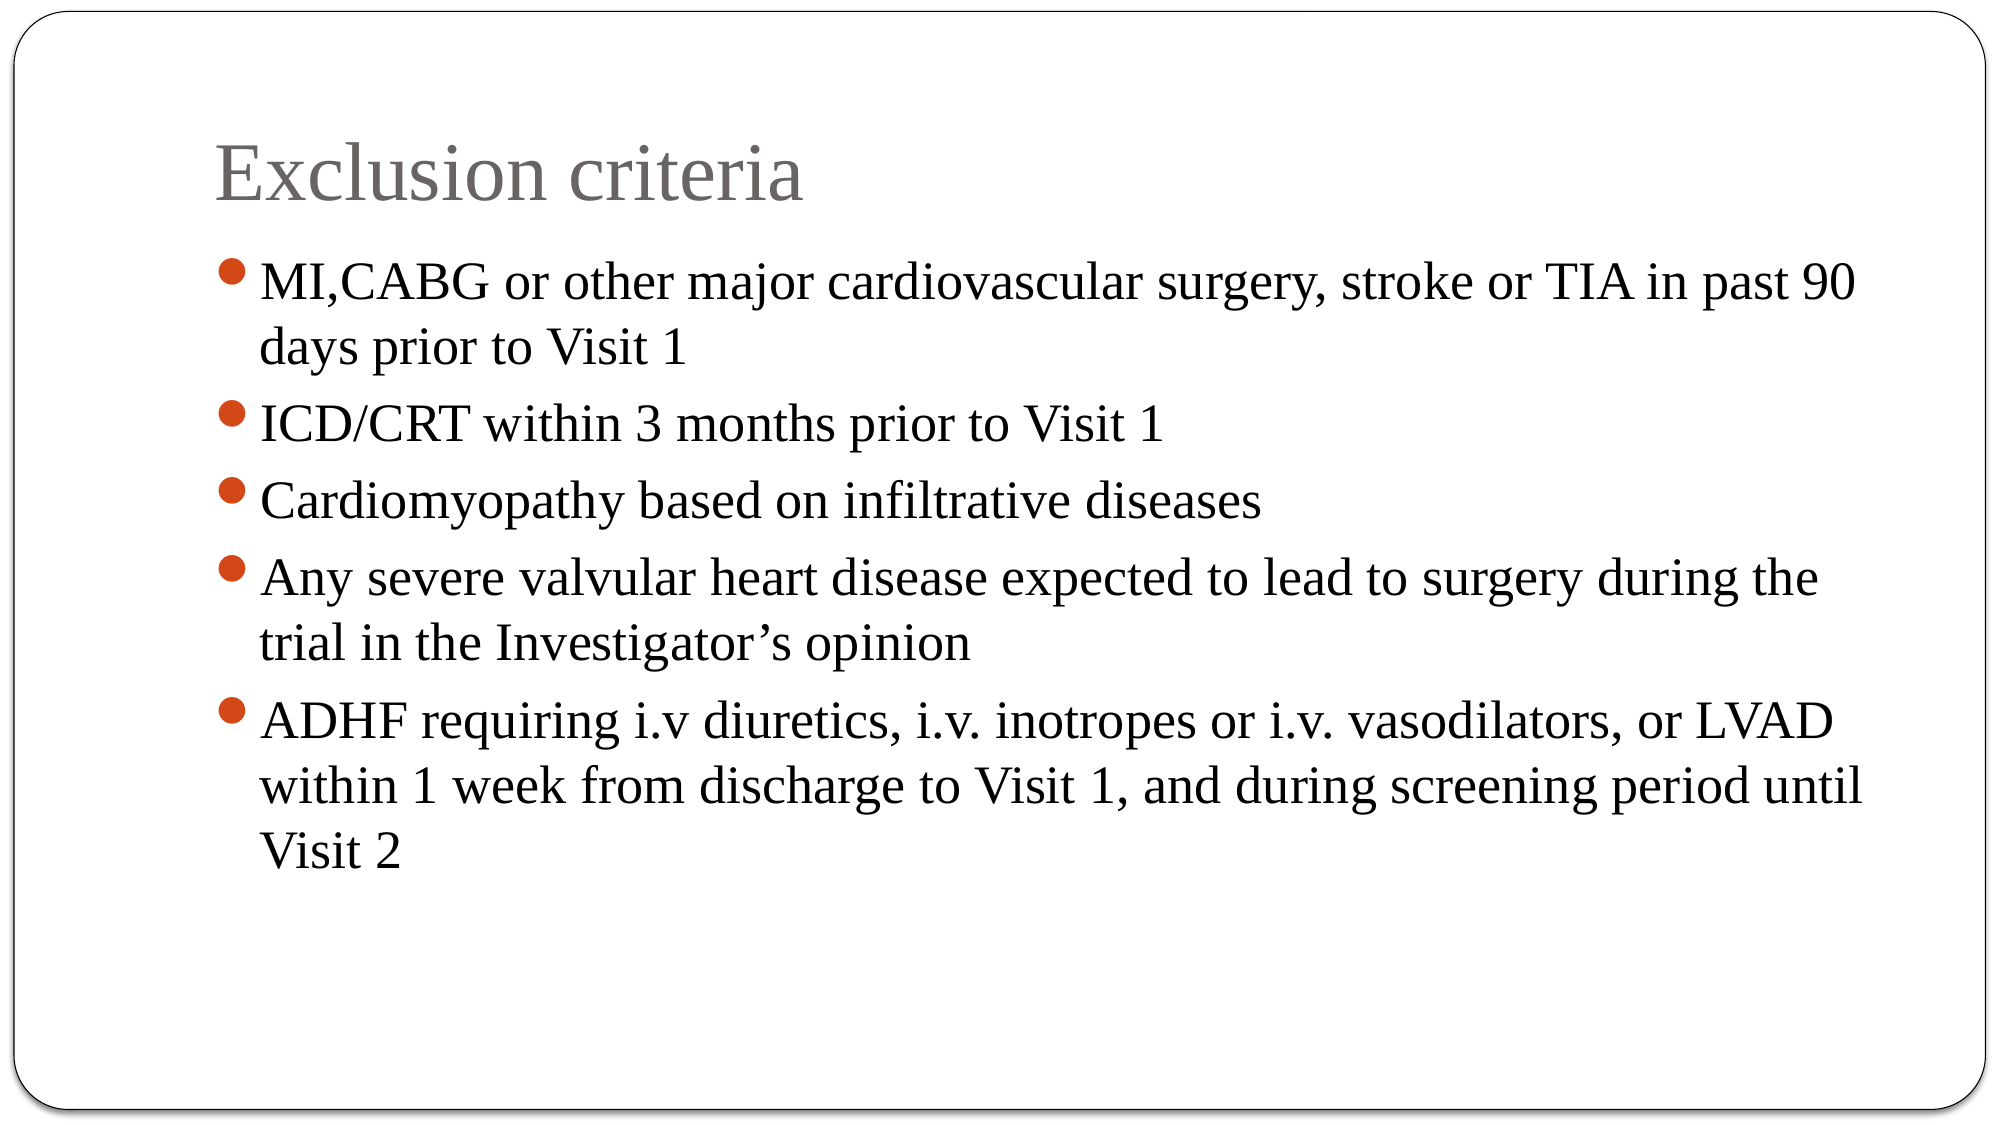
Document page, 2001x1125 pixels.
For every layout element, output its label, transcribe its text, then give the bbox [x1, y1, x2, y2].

title Exclusion criteria [200, 45, 1900, 233]
list MI,CABG or other major cardiovascular surgery, stroke or TIA in past 90 days prior to Visit 1 ICD/CRT within 3 months prior to Visit 1 Cardiomyopathy based on infiltrative diseases Any severe valvular heart disease expected to lead to surgery during the trial in the Investigator’s opinion ADHF requiring i.v diuretics, i.v. inotropes or i.v. vasodilators, or LVAD within 1 week from discharge to Visit 1, and during screening period until Visit 2 [200, 237, 1900, 988]
